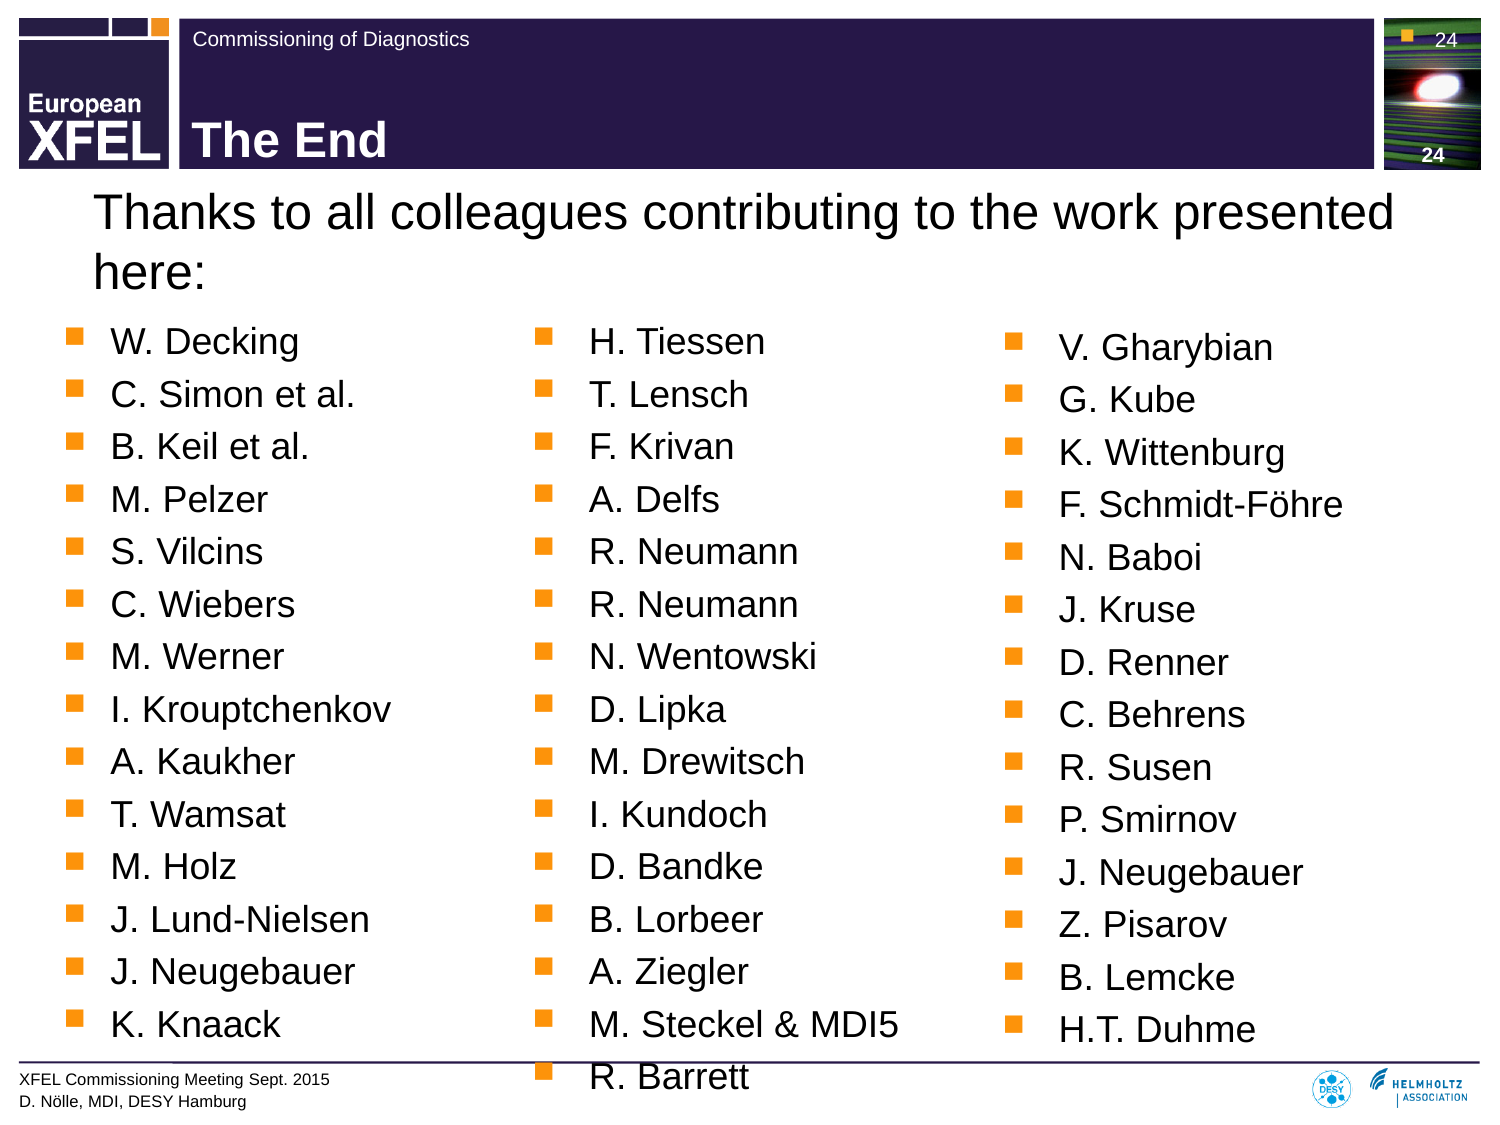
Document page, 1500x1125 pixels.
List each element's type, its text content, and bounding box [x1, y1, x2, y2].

slide_number 24 [1384, 18, 1480, 169]
text_box The End [179, 88, 1375, 168]
picture [1370, 1073, 1377, 1084]
picture [19, 18, 169, 169]
text_box W. Decking C. Simon et al. B. Keil et al. M. Pelzer S. Vilcins C. Wiebers M. Werner I. Krouptchenkov A. Kaukher T. Wamsat M. Holz J. Lund-Nielsen J. Neugebauer K. Knaack [19, 265, 453, 1073]
picture [1384, 18, 1481, 170]
text_box Thanks to all colleagues contributing to the work presented here: [48, 179, 1469, 324]
picture [1310, 1073, 1353, 1110]
text_box H. Tiessen T. Lensch F. Krivan A. Delfs R. Neumann R. Neumann N. Wentowski D. Lipka M. Drewitsch I. Kundoch D. Bandke B. Lorbeer A. Ziegler M. Steckel & MDI5 R. Barrett [488, 264, 922, 1125]
text_box V. Gharybian G. Kube K. Wittenburg F. Schmidt-Föhre N. Baboi J. Kruse D. Renner C. Behrens R. Susen P. Smirnov J. Neugebauer Z. Pisarov B. Lemcke H.T. Duhme [958, 270, 1392, 1073]
picture [1370, 1068, 1467, 1108]
